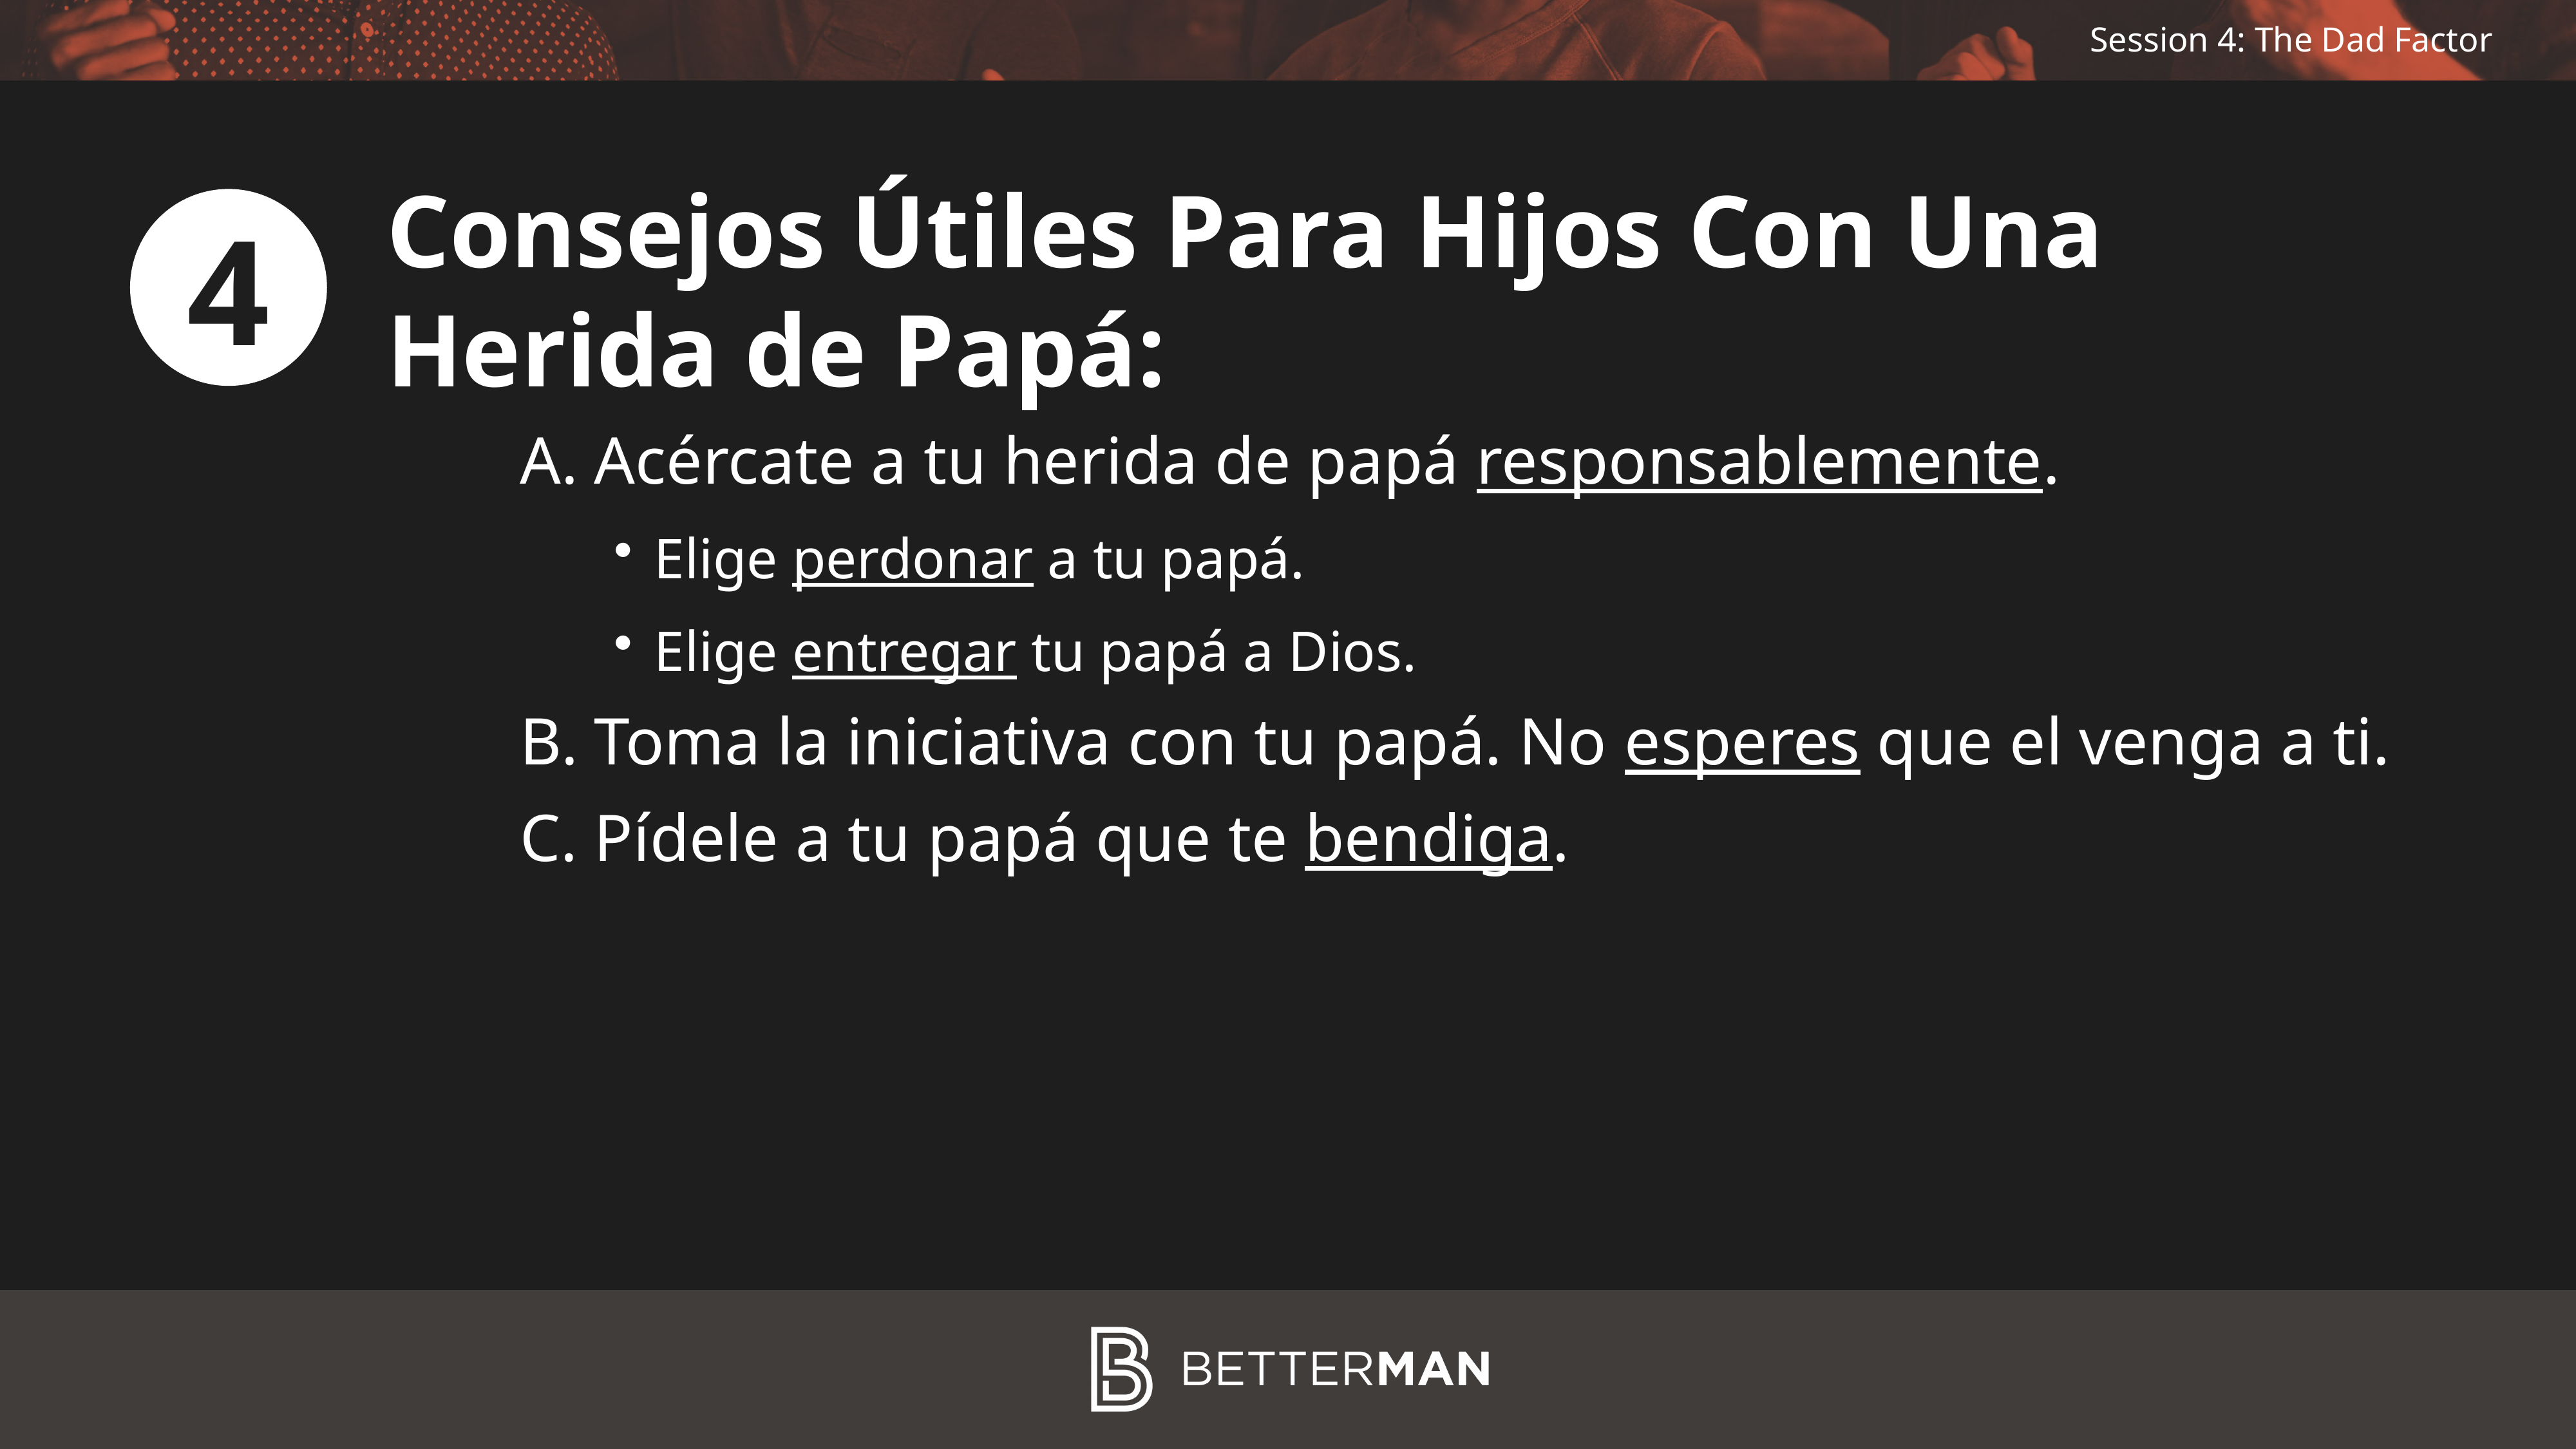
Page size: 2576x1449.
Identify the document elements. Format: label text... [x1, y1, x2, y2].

picture [1045, 1235, 1531, 1449]
text_box Acércate a tu herida de papá responsablemente. Elige perdonar a tu papá. Elige entregar tu papá a Dios. Toma la iniciativa con tu papá. No esperes que el venga a ti. Pídele a tu papá que te bendiga. [515, 414, 2467, 881]
text_box Consejos Útiles Para Hijos Con Una Herida de Papá: [381, 162, 2110, 412]
picture [0, 0, 2576, 80]
text_box 4 [129, 189, 327, 386]
